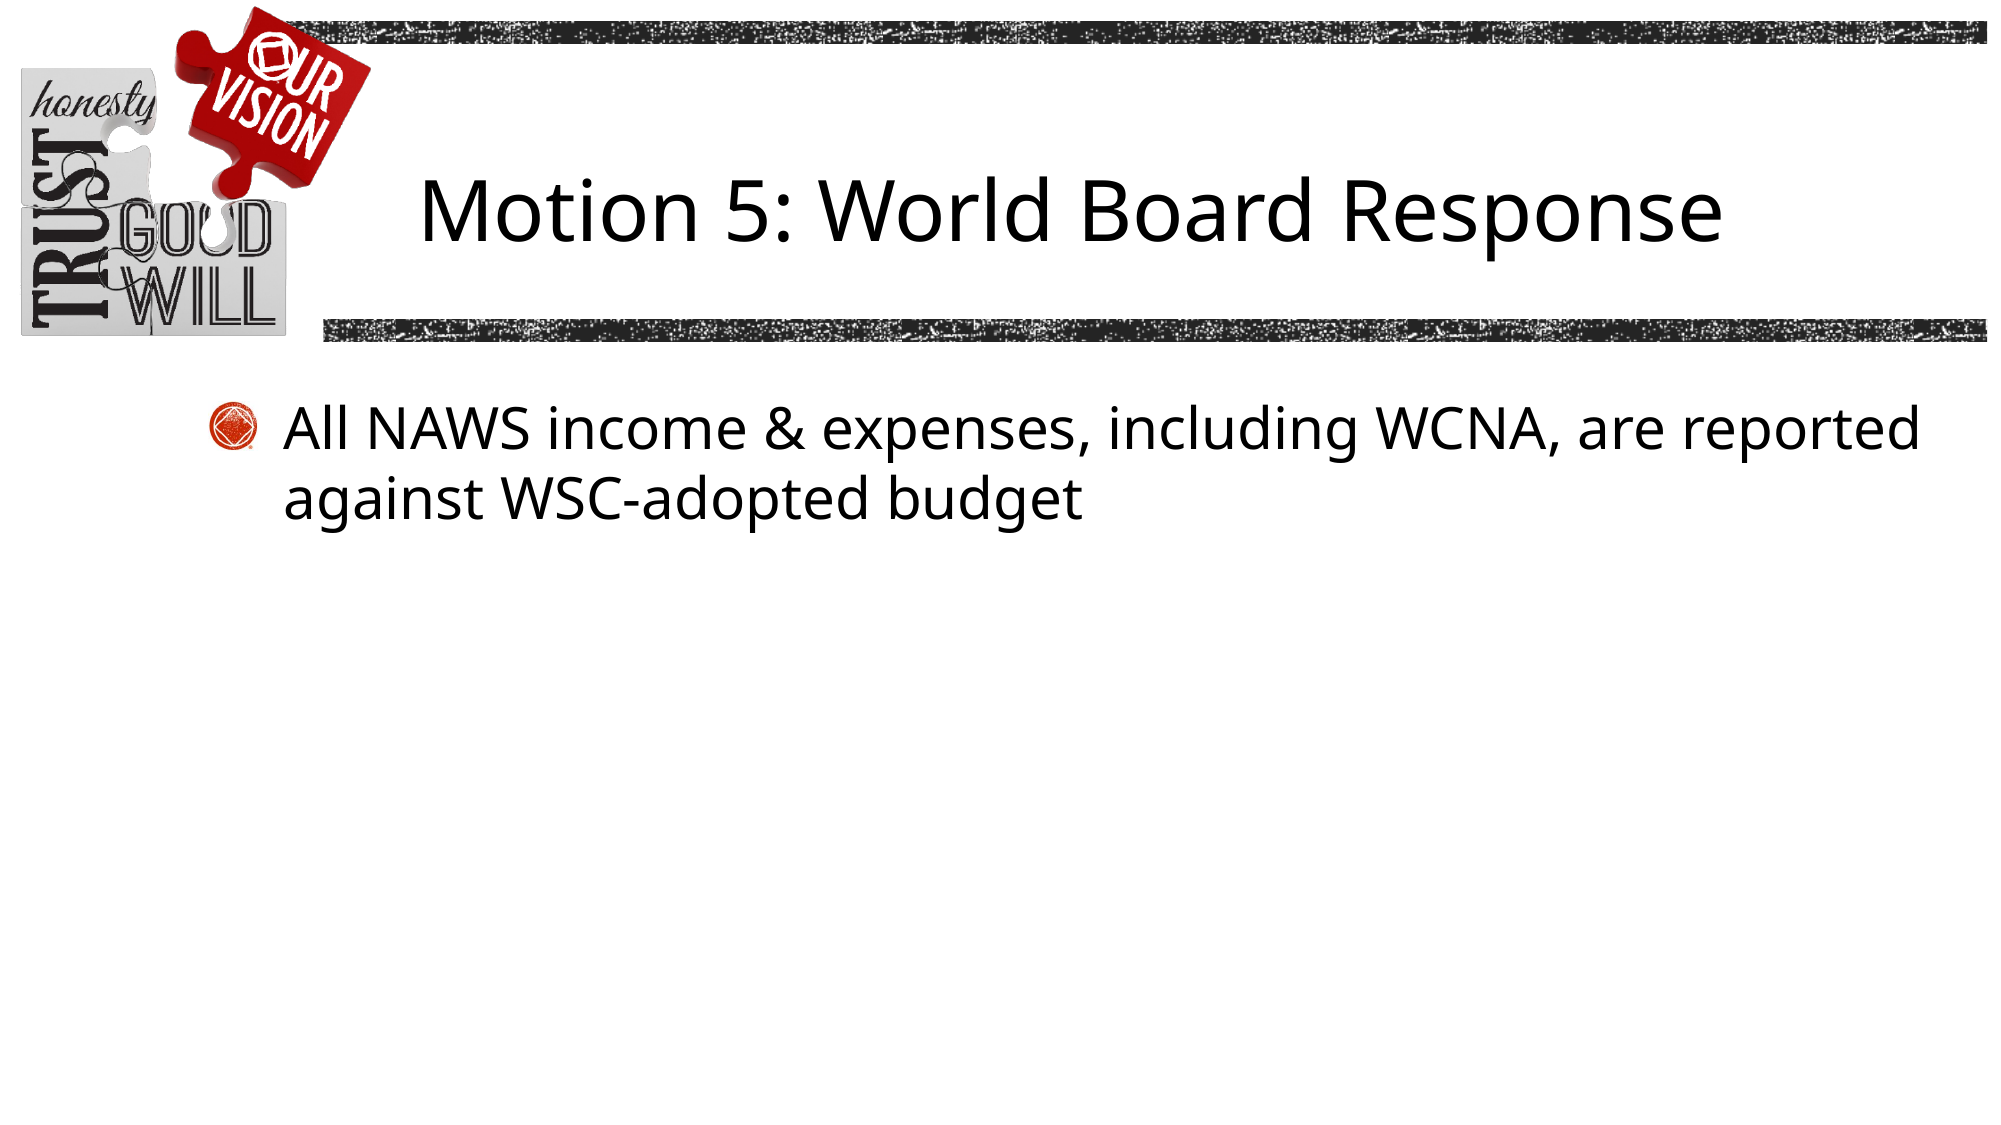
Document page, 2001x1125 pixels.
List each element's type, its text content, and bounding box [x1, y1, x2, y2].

text_box [374, 21, 1988, 45]
picture [208, 401, 259, 451]
text_box All NAWS income & expenses, including WCNA, are reported against WSC-adopted budget [193, 383, 1949, 1058]
text_box [322, 319, 1988, 343]
picture [16, 1, 374, 342]
text_box Motion 5: World Board Response [402, 107, 1988, 267]
